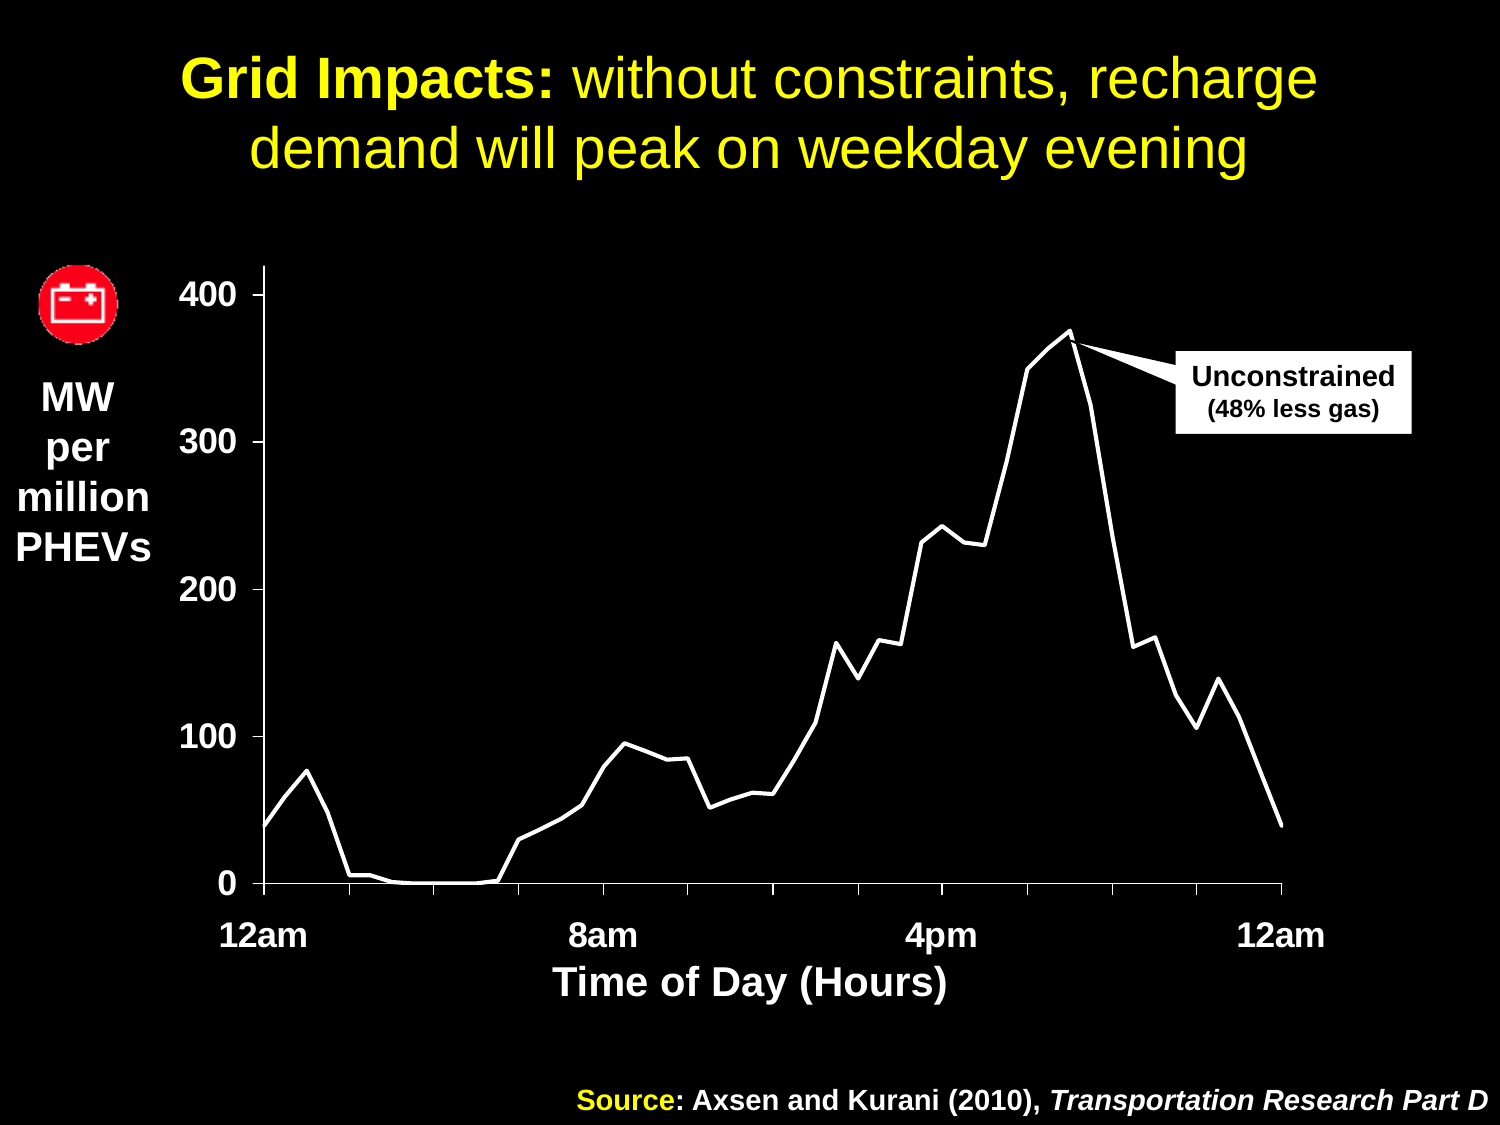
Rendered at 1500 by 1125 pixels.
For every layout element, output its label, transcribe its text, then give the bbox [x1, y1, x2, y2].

text_box Time of Day (Hours) [462, 981, 1038, 1013]
text_box Source: Axsen and Kurani (2010), Transportation Research Part D [478, 1073, 1500, 1124]
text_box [149, 212, 1361, 974]
text_box Unconstrained (48% less gas) [1365, 350, 1413, 435]
title Grid Impacts: without constraints, recharge demand will peak on weekday evening [75, 16, 1425, 204]
picture [37, 262, 123, 348]
text_box MW per million PHEVs [0, 362, 144, 578]
